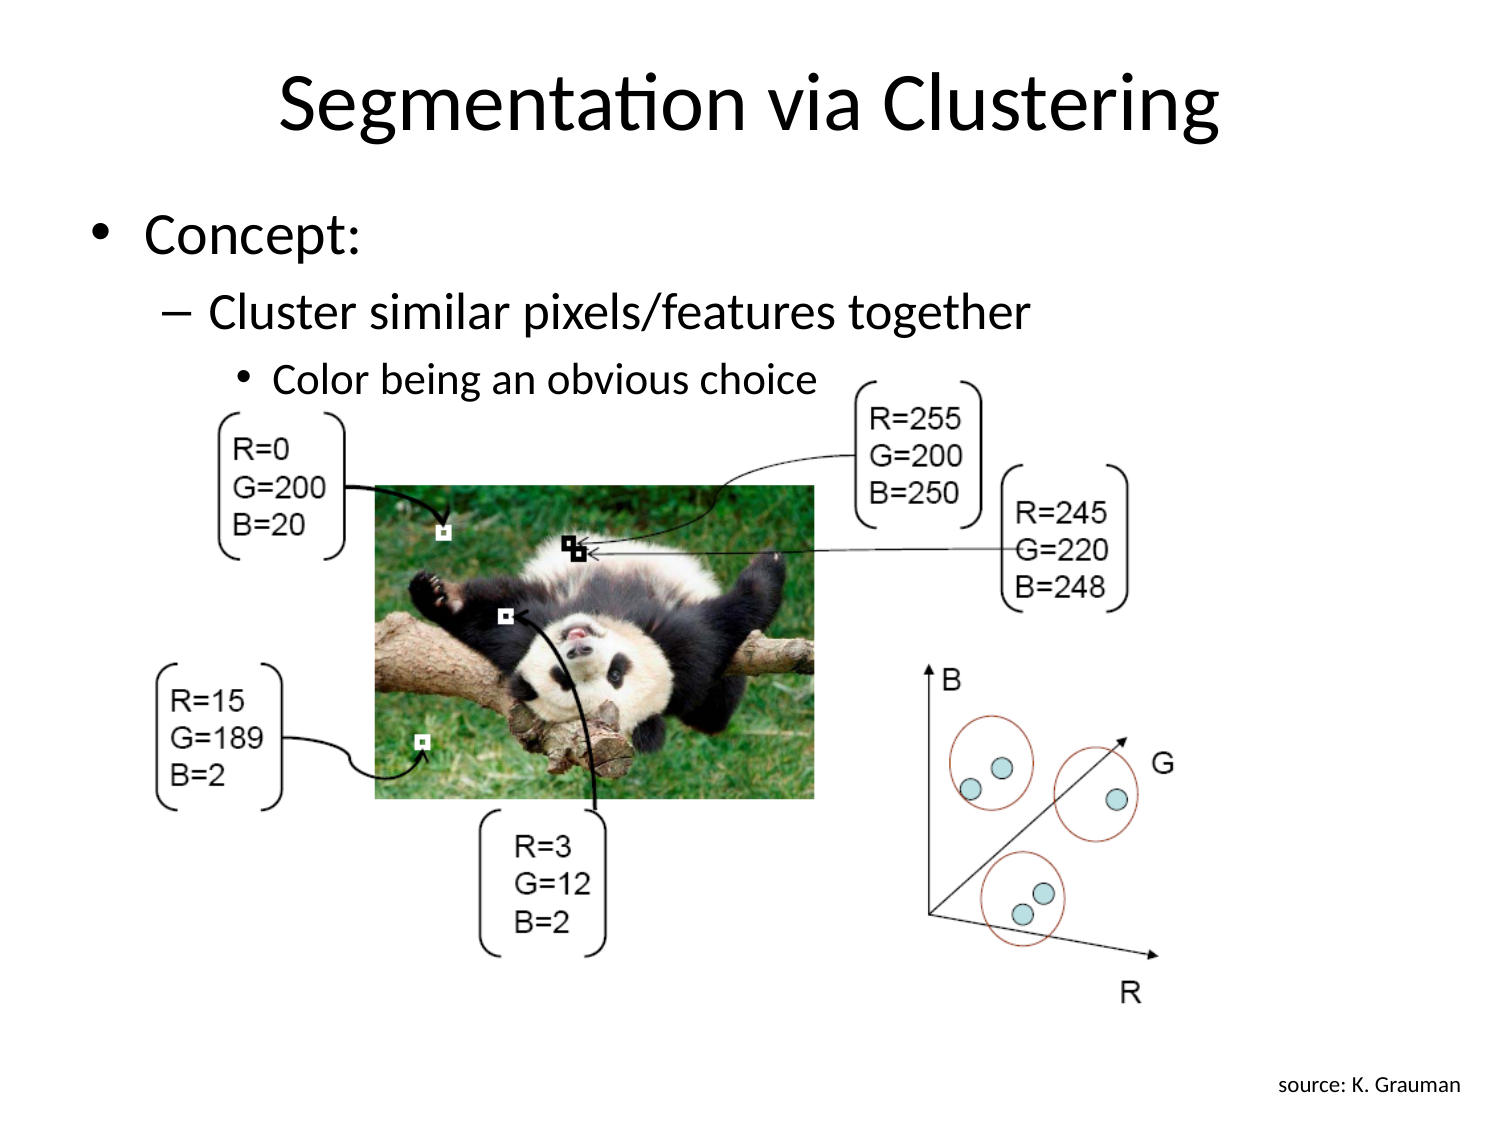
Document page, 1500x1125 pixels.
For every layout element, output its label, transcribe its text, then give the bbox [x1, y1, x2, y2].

list Concept: Cluster similar pixels/features together Color being an obvious choice [75, 187, 1425, 413]
text_box source: K. Grauman [1263, 1062, 1477, 1105]
picture [149, 374, 1189, 1007]
title Segmentation via Clustering [75, 45, 1425, 150]
